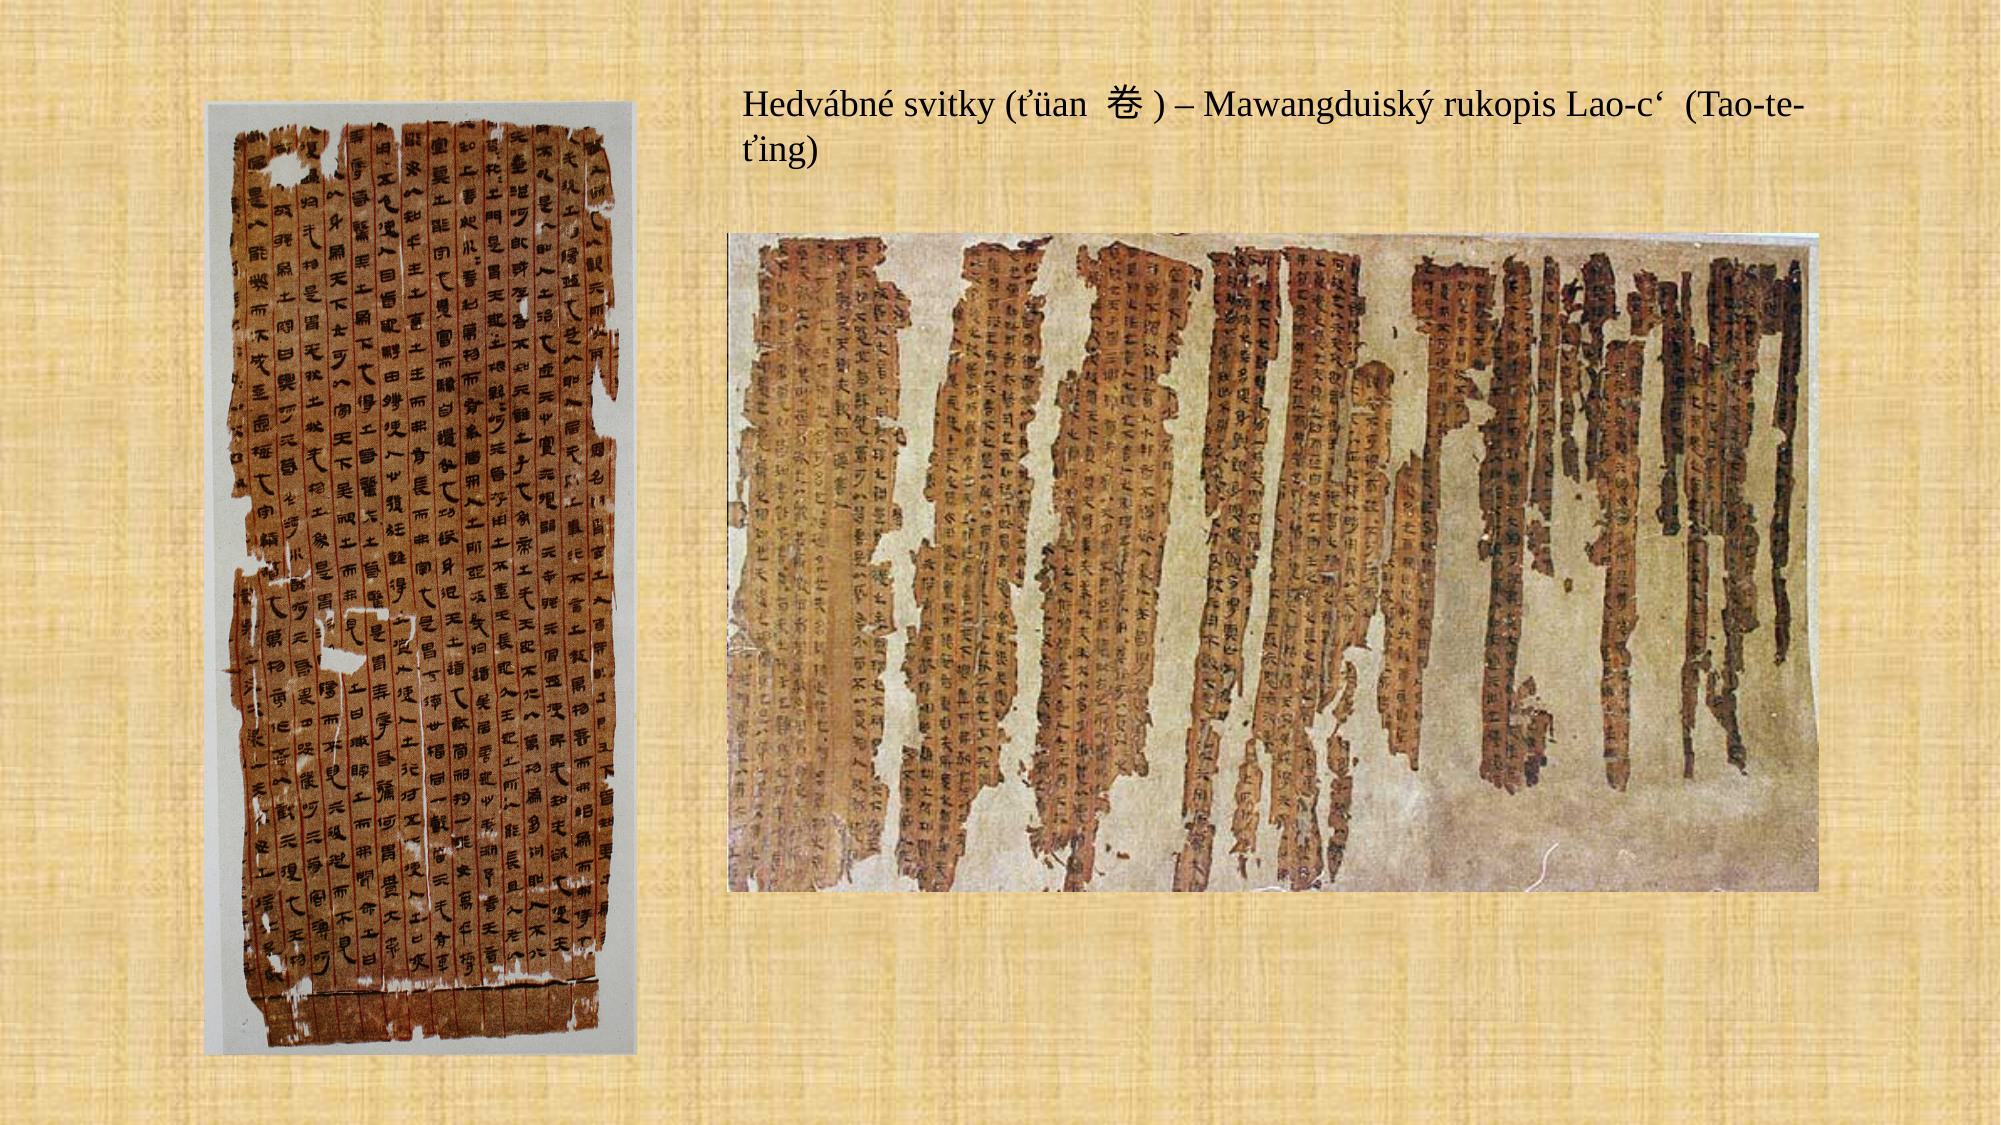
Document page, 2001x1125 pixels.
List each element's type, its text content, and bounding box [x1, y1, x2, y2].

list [204, 101, 637, 1055]
text_box Hedvábné svitky (ťüan 卷) – Mawangduiský rukopis Lao-c‘ (Tao-te-ťing) [727, 71, 1863, 177]
picture [0, 0, 2001, 1125]
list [727, 233, 1819, 892]
